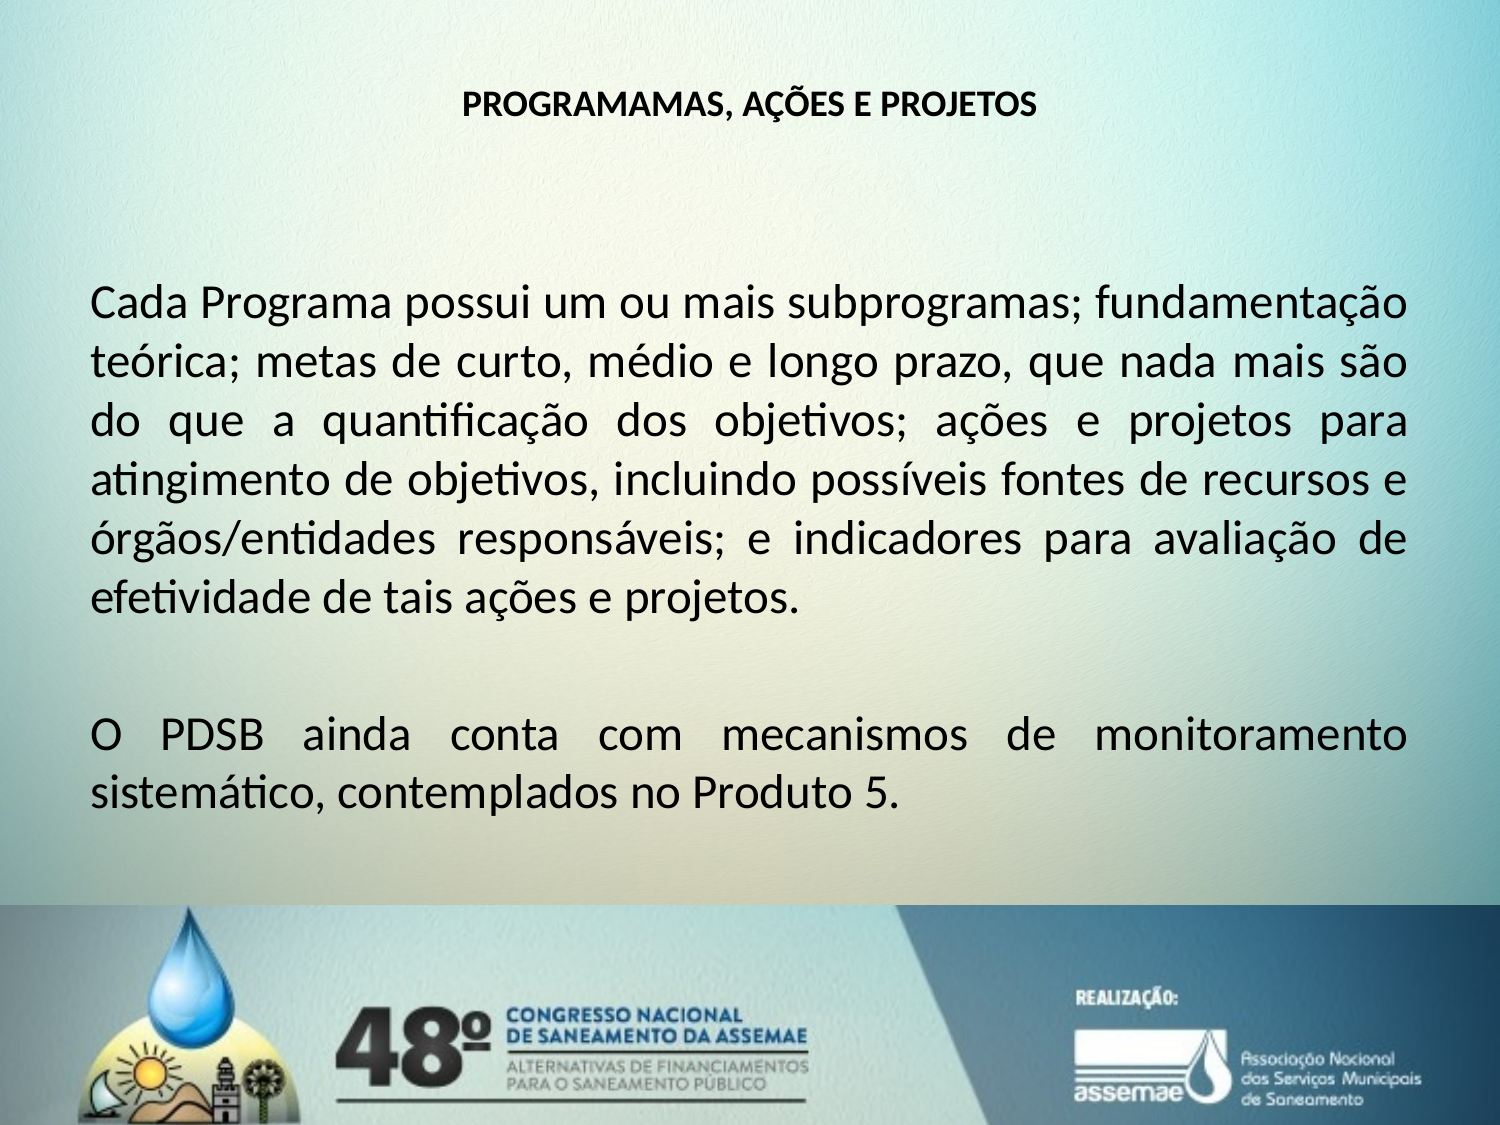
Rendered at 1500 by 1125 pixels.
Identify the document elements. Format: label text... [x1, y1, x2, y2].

title PROGRAMAMAS, AÇÕES E PROJETOS [75, 7, 1425, 195]
list Cada Programa possui um ou mais subprogramas; fundamentação teórica; metas de curto, médio e longo prazo, que nada mais são do que a quantificação dos objetivos; ações e projetos para atingimento de objetivos, incluindo possíveis fontes de recursos e órgãos/entidades responsáveis; e indicadores para avaliação de efetividade de tais ações e projetos. O PDSB ainda conta com mecanismos de monitoramento sistemático, contemplados no Produto 5. [75, 262, 1425, 882]
picture [0, 0, 1500, 1125]
